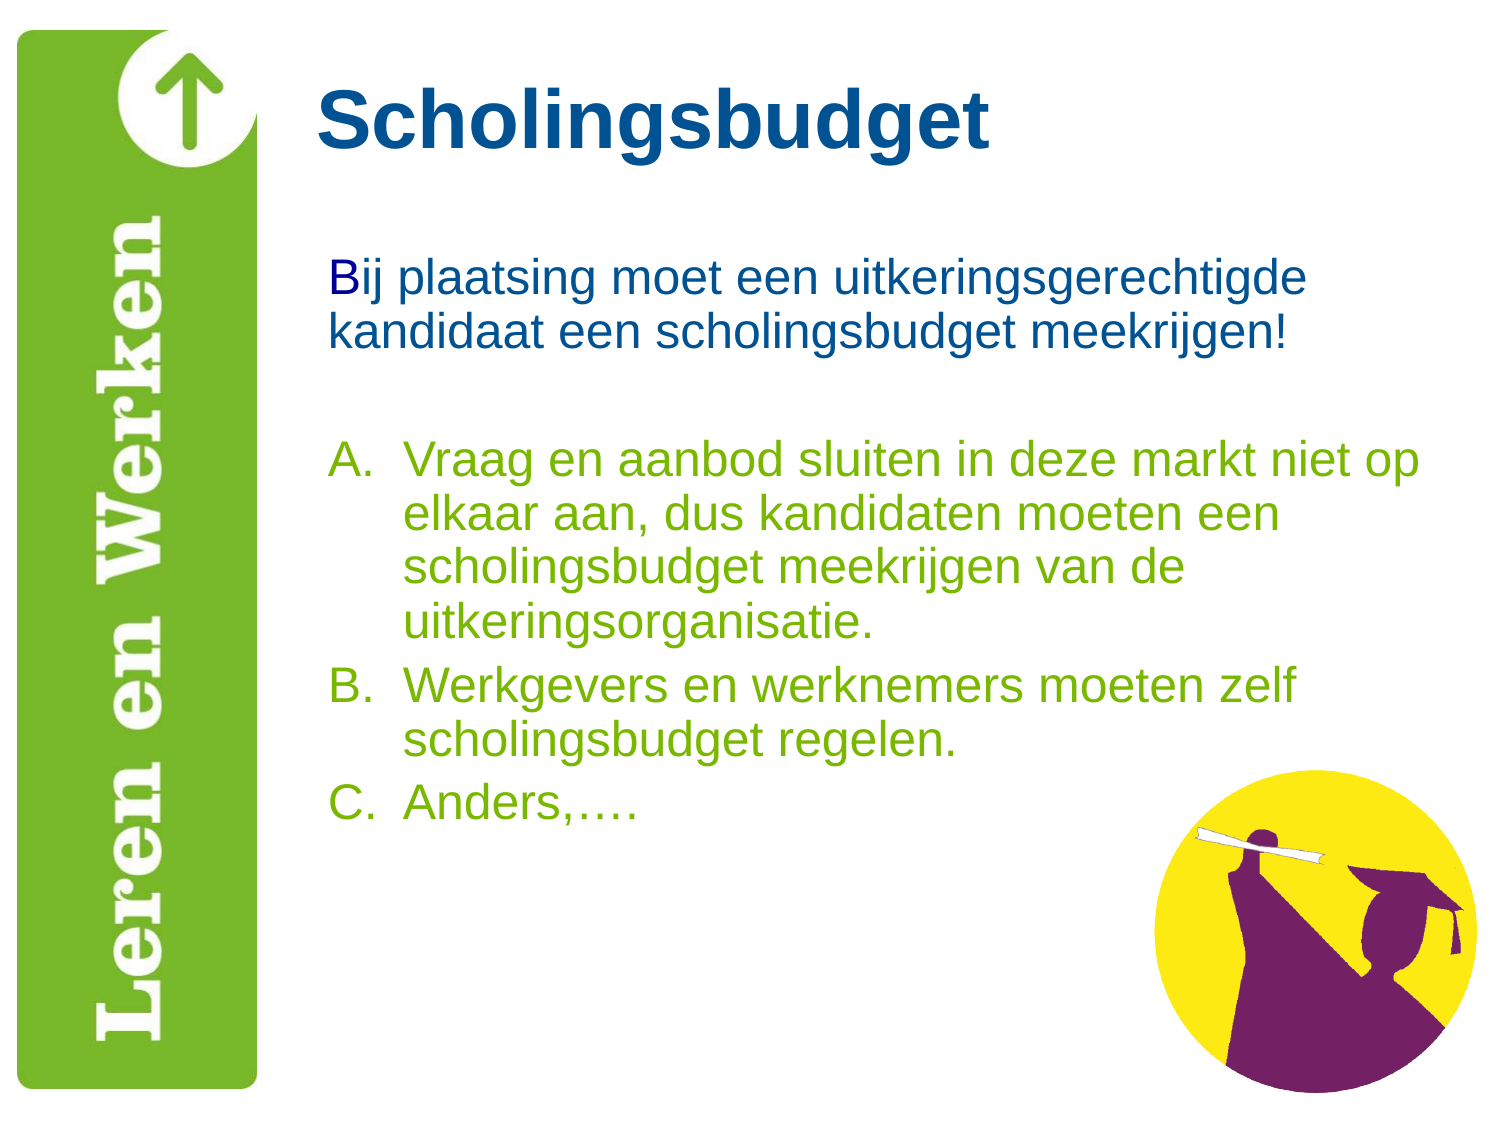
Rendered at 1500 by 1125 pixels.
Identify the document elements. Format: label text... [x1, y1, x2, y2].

title Scholingsbudget [300, 44, 1426, 185]
list Bij plaatsing moet een uitkeringsgerechtigde kandidaat een scholingsbudget meekrijgen! Vraag en aanbod sluiten in deze markt niet op elkaar aan, dus kandidaten moeten een scholingsbudget meekrijgen van de uitkeringsorganisatie. Werkgevers en werknemers moeten zelf scholingsbudget regelen. Anders,…. [312, 243, 1500, 1125]
picture [17, 30, 257, 1090]
picture [1151, 768, 1479, 1095]
